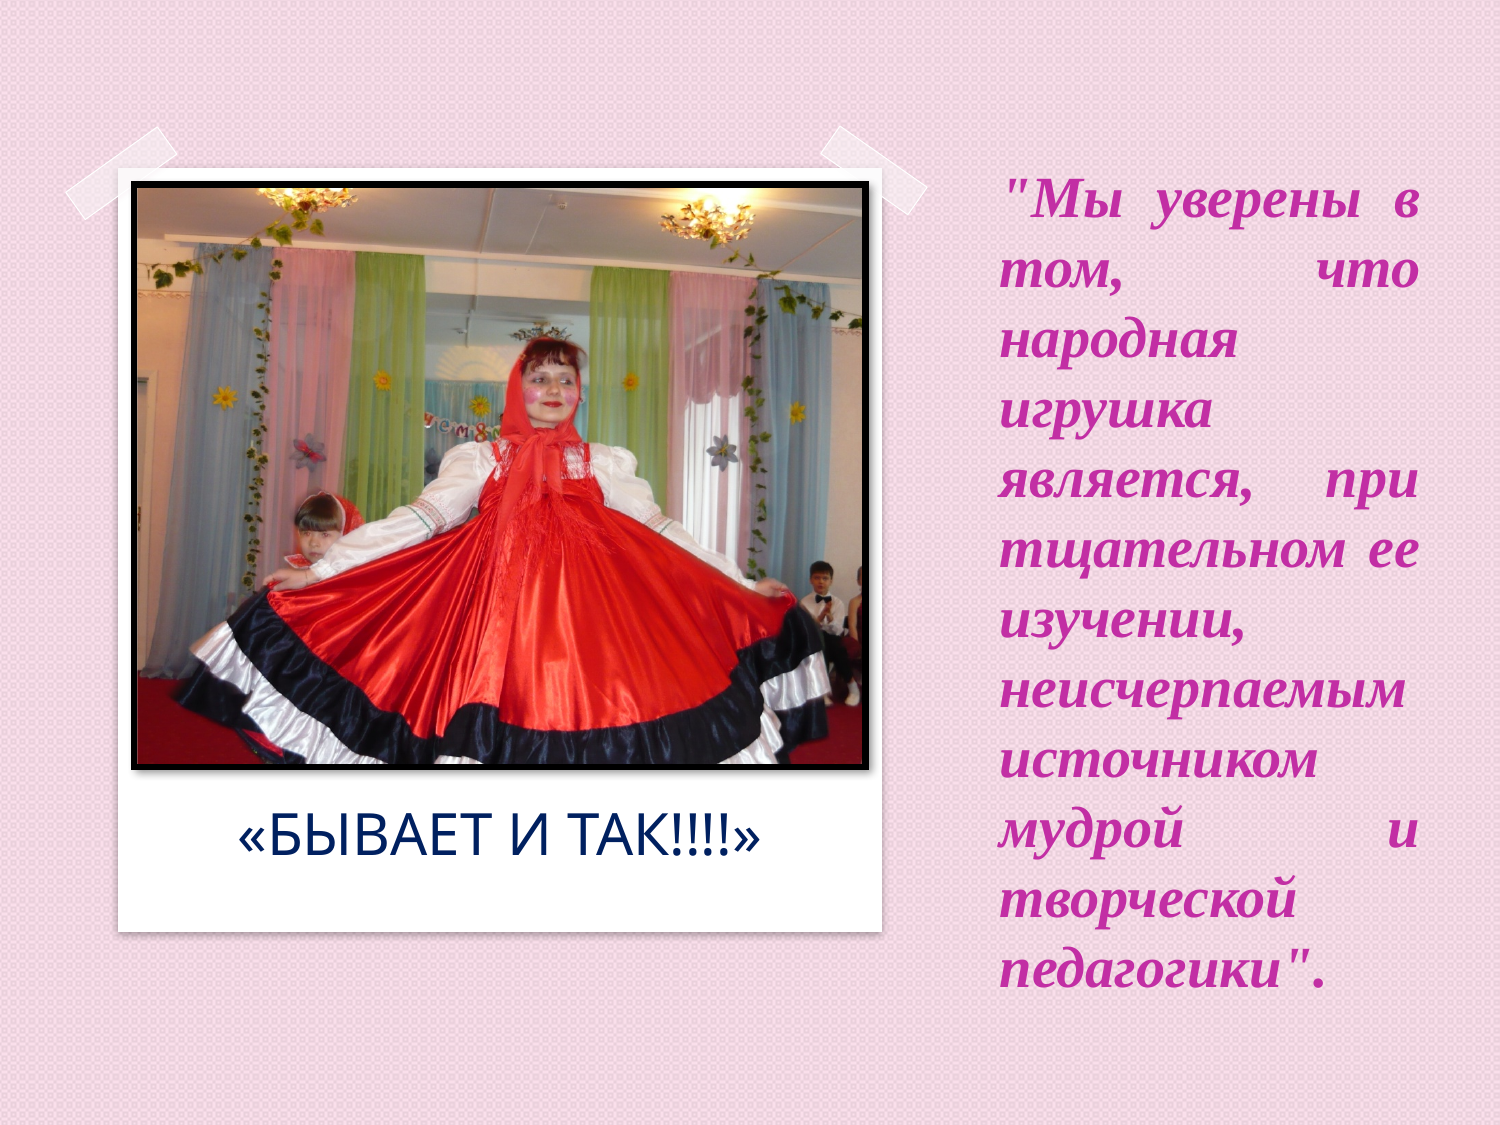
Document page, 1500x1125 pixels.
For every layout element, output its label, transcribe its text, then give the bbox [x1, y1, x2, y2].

list «БЫВАЕТ И ТАК!!!!» [137, 787, 863, 913]
picture [137, 187, 863, 765]
title "Мы уверены в том, что народная игрушка является, при тщательном ее изучении, неисчерпаемым источником мудрой и творческой педагогики". [985, 0, 1436, 1077]
